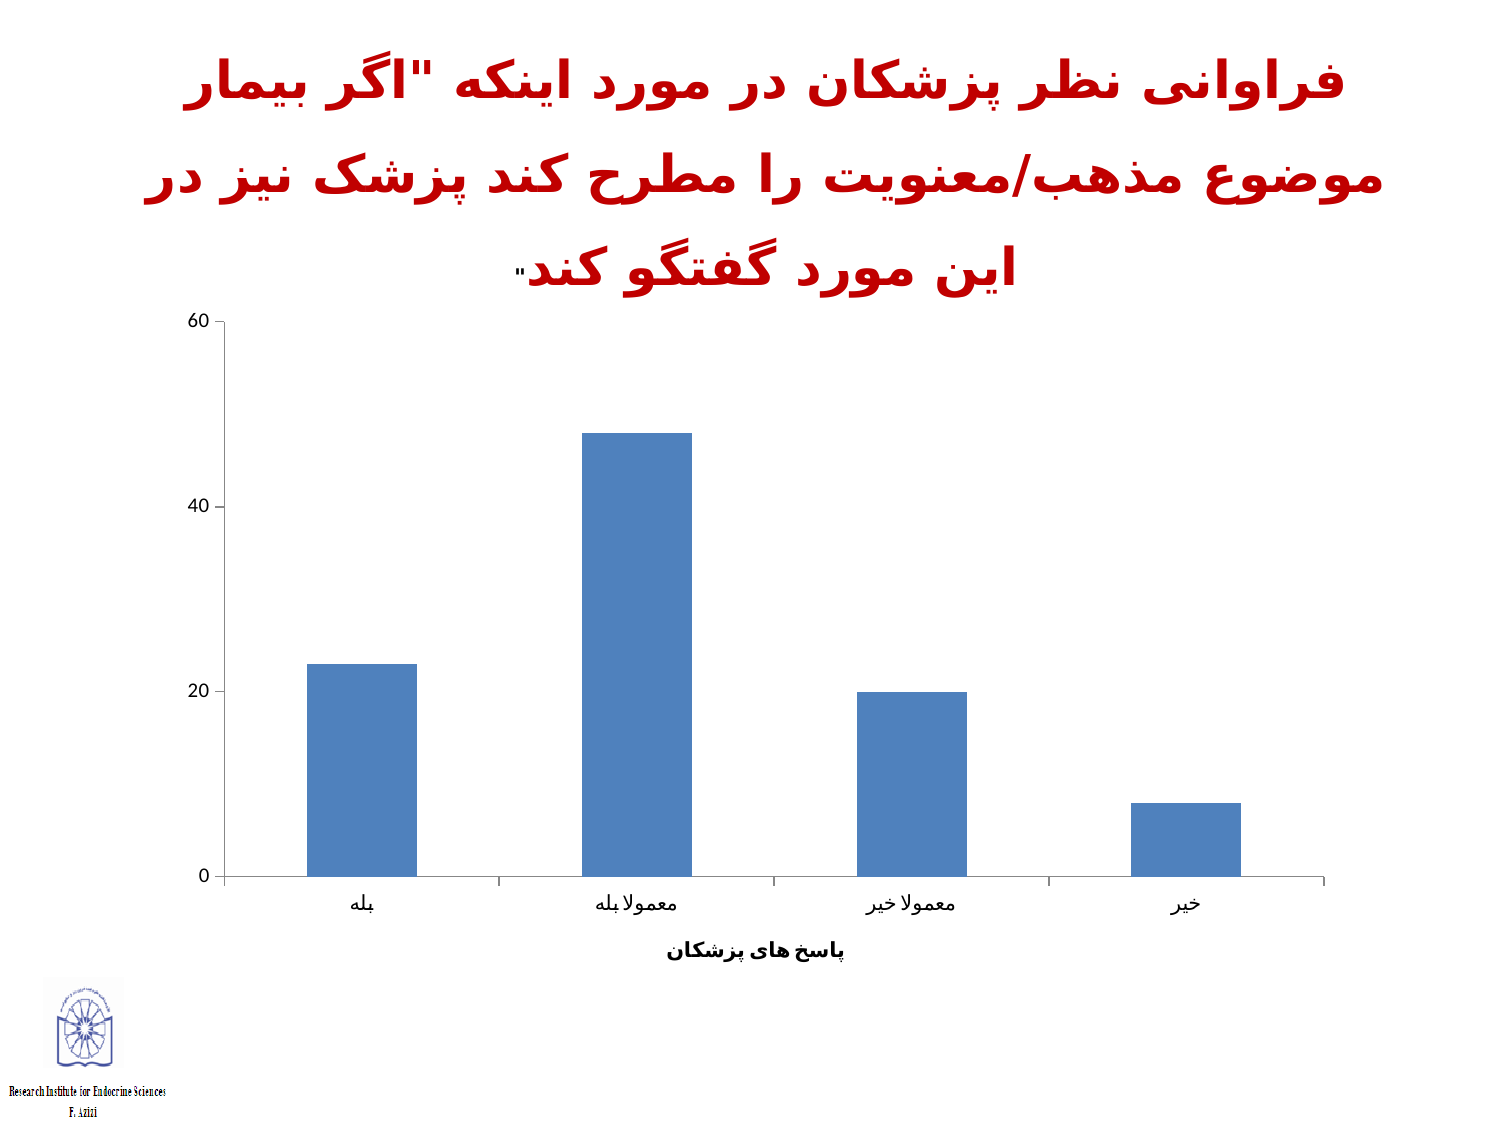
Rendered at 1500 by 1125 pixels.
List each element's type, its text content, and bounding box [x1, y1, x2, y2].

picture [3, 968, 177, 1125]
title فراوانی نظر پزشکان در مورد اینکه "اگر بیمار موضوع مذهب/معنویت را مطرح کند پزشک نیز در این مورد گفتگو کند" [128, 35, 1404, 277]
chart [163, 297, 1348, 997]
